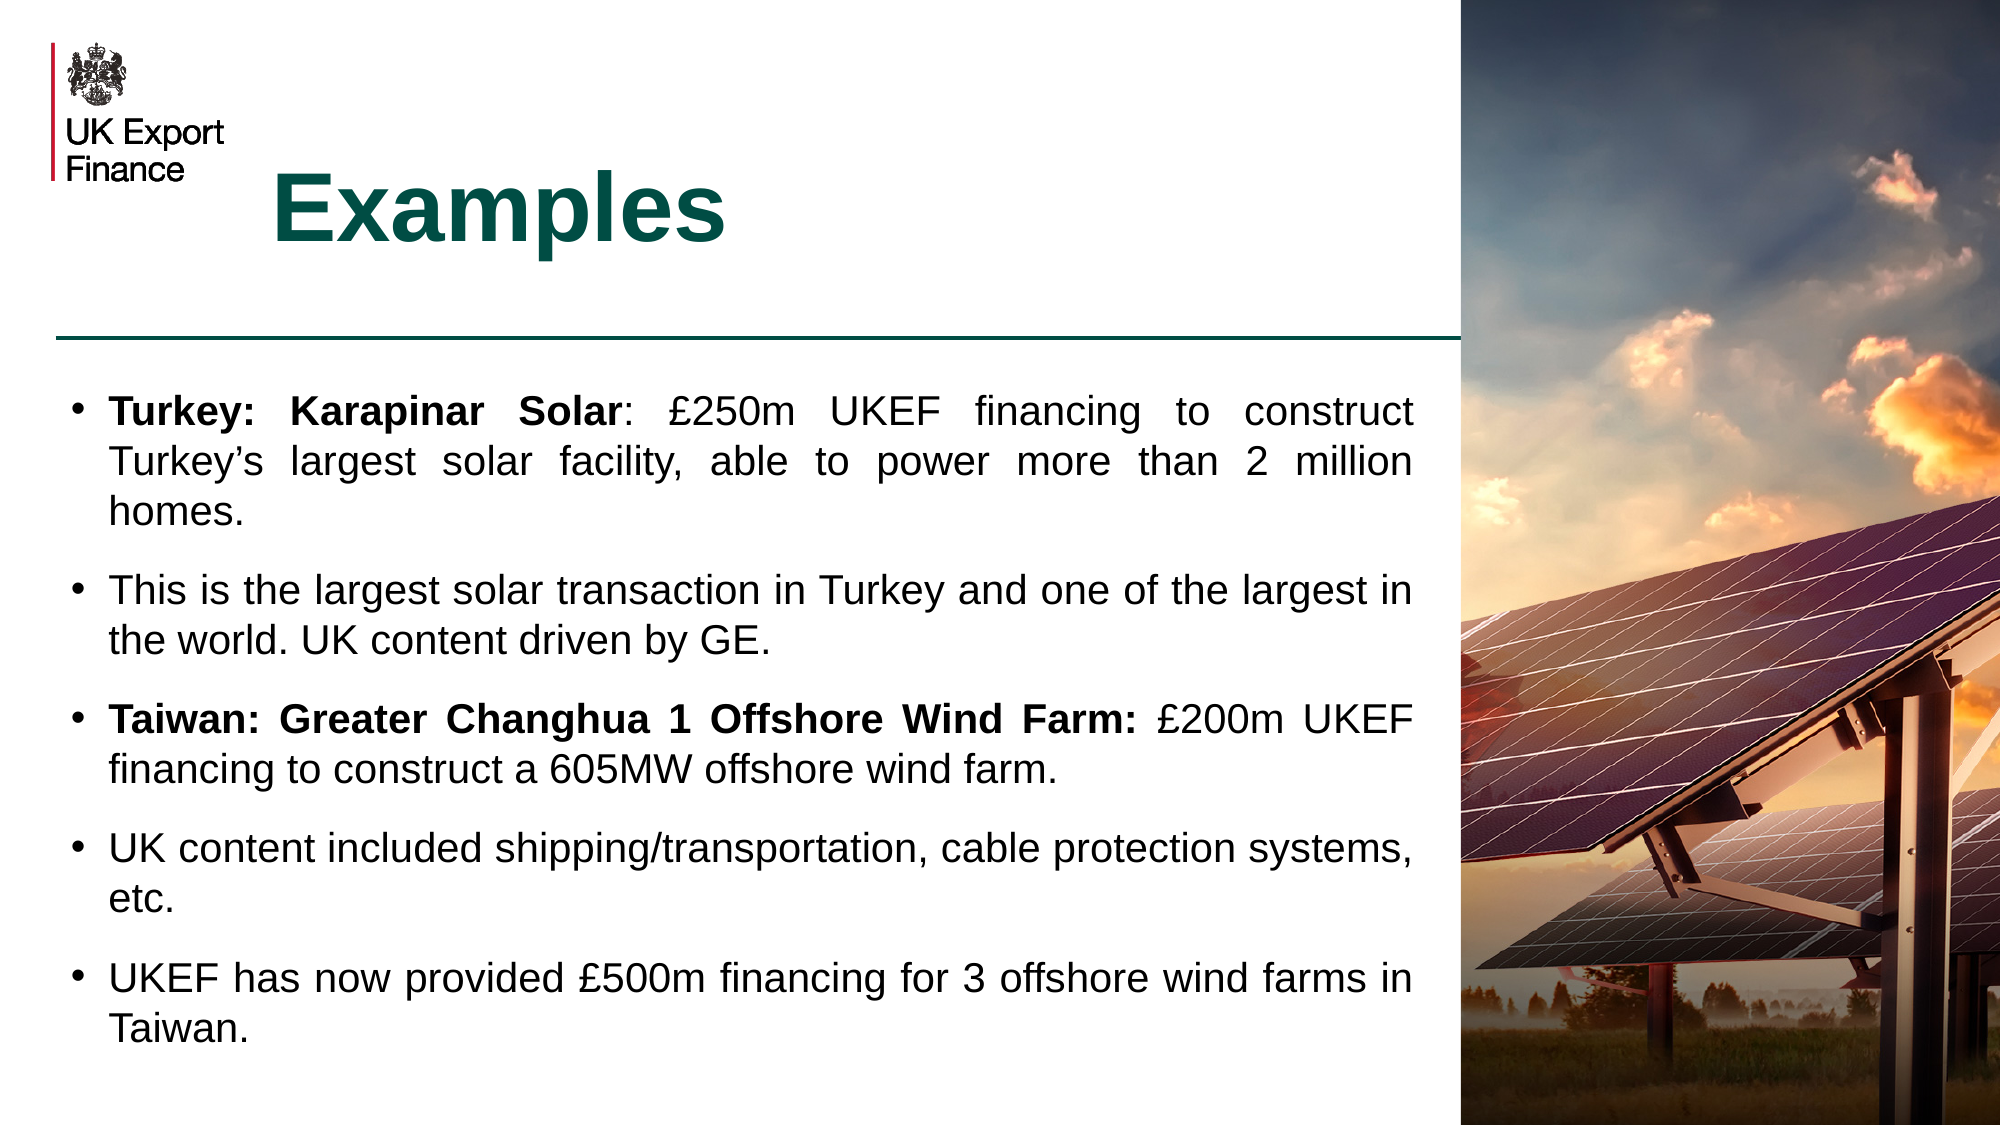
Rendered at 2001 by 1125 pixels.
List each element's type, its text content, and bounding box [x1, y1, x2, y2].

text_box Turkey: Karapinar Solar: £250m UKEF financing to construct Turkey’s largest solar facility, able to power more than 2 million homes. This is the largest solar transaction in Turkey and one of the largest in the world. UK content driven by GE. Taiwan: Greater Changhua 1 Offshore Wind Farm: £200m UKEF financing to construct a 605MW offshore wind farm. UK content included shipping/transportation, cable protection systems, etc. UKEF has now provided £500m financing for 3 offshore wind farms in Taiwan. [55, 376, 1429, 1083]
picture [49, 40, 225, 183]
text_box [43, 164, 1460, 382]
text_box Examples [256, 136, 1460, 269]
picture [1460, 0, 2000, 1125]
